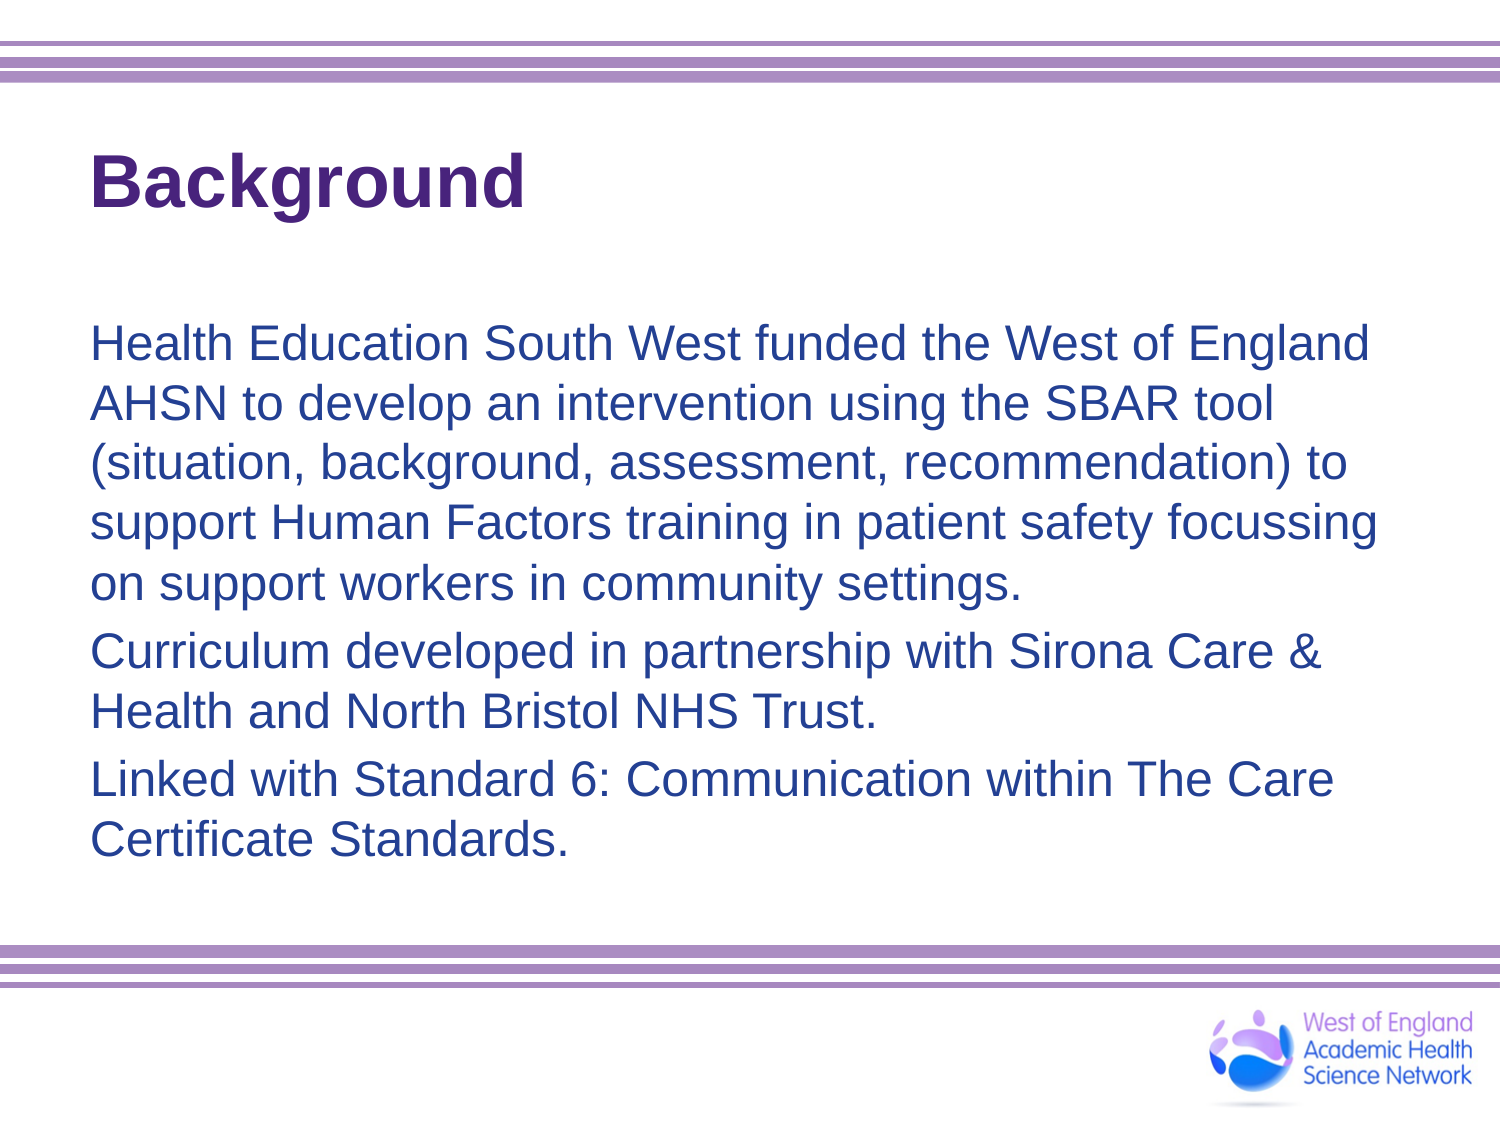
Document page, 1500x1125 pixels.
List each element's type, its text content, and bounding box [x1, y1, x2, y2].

title Background [75, 125, 1425, 256]
picture [0, 71, 1500, 82]
picture [0, 41, 1500, 46]
picture [1206, 999, 1478, 1109]
picture [0, 964, 1500, 974]
picture [0, 945, 1500, 958]
picture [0, 57, 1500, 68]
list Health Education South West funded the West of England AHSN to develop an intervention using the SBAR tool (situation, background, assessment, recommendation) to support Human Factors training in patient safety focussing on support workers in community settings. Curriculum developed in partnership with Sirona Care & Health and North Bristol NHS Trust. Linked with Standard 6: Communication within The Care Certificate Standards. [75, 302, 1425, 917]
picture [0, 982, 1500, 988]
